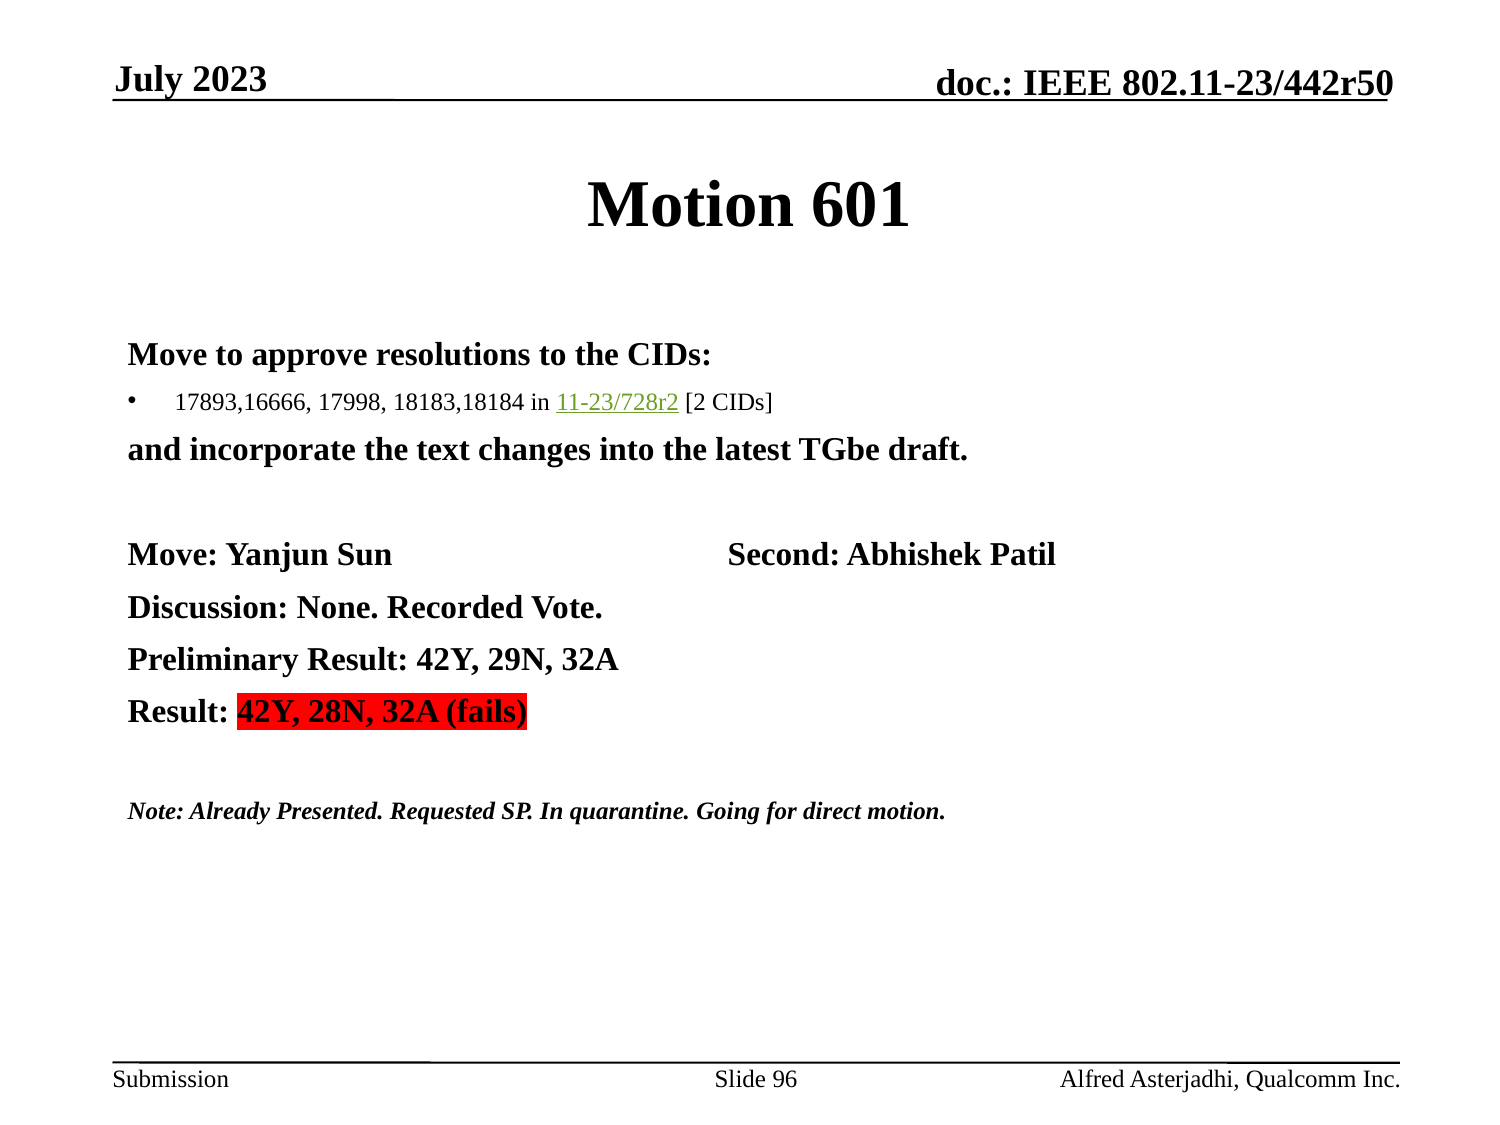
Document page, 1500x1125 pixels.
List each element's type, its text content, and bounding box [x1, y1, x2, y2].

list Move to approve resolutions to the CIDs: 17893,16666, 17998, 18183,18184 in 11-23/728r2 [2 CIDs] and incorporate the text changes into the latest TGbe draft. Move: Yanjun Sun Second: Abhishek Patil Discussion: None. Recorded Vote. Preliminary Result: 42Y, 29N, 32A Result: 42Y, 28N, 32A (fails) Note: Already Presented. Requested SP. In quarantine. Going for direct motion. [112, 324, 1388, 1063]
footer Alfred Asterjadhi, Qualcomm Inc. [878, 1061, 1402, 1093]
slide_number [114, 54, 423, 100]
slide_number Slide 96 [712, 1061, 800, 1123]
title Motion 601 [112, 112, 1388, 288]
